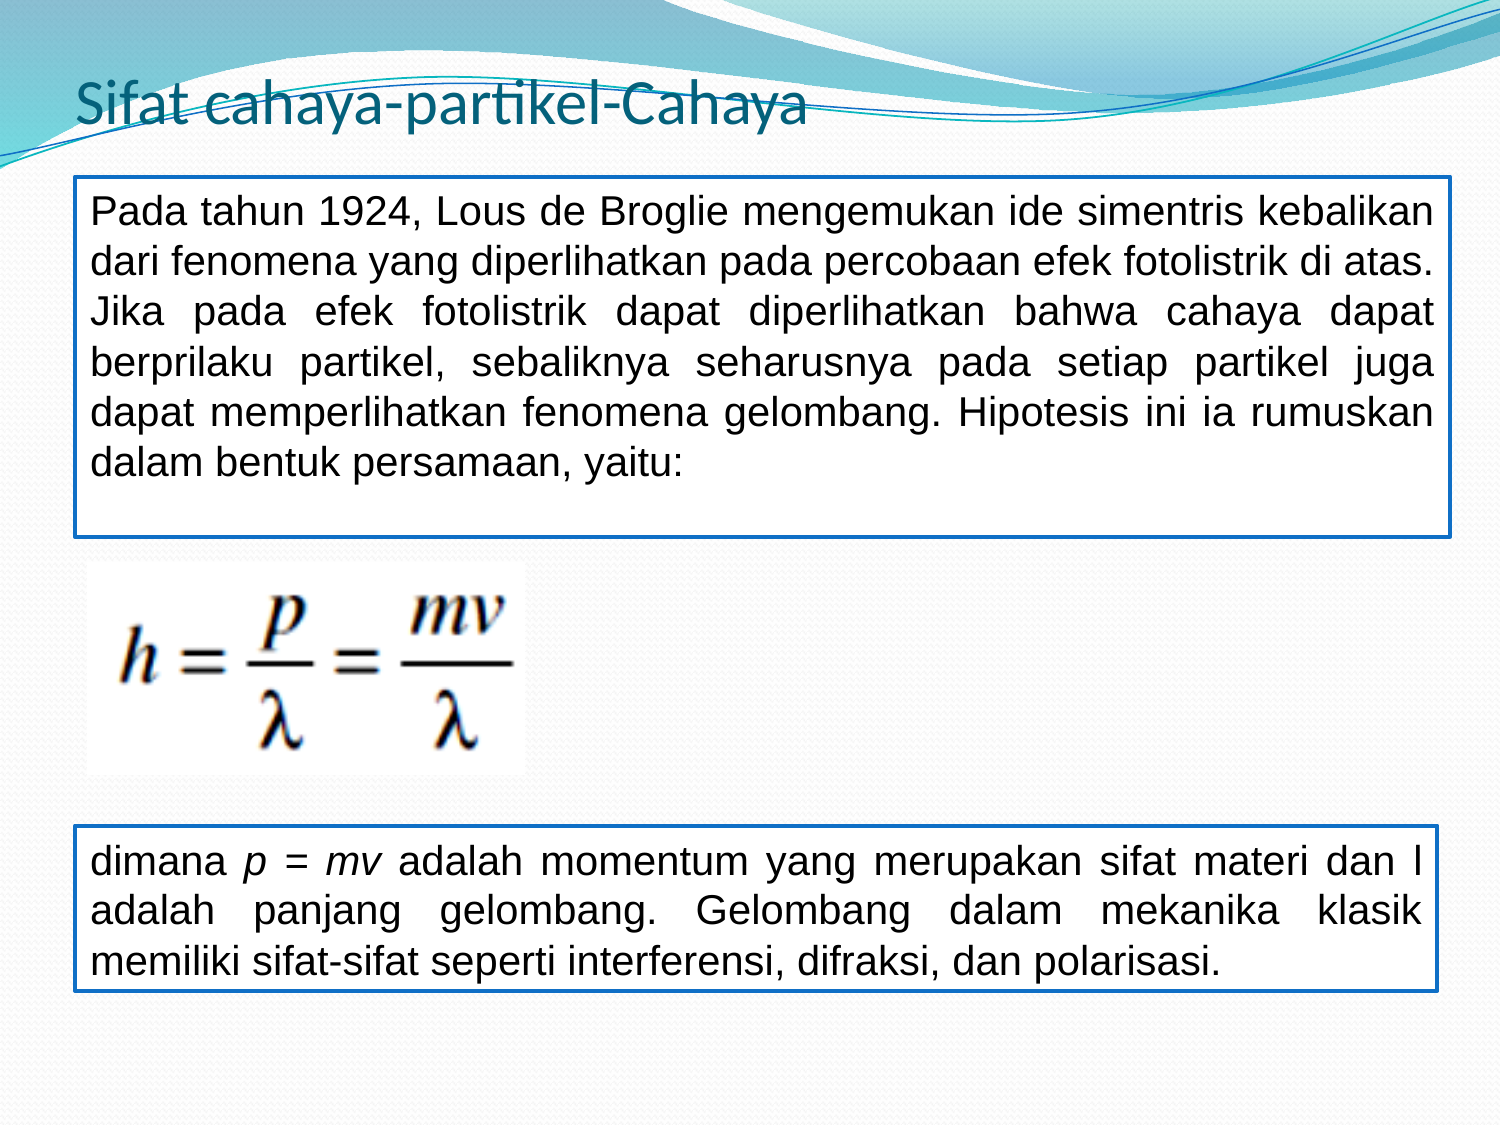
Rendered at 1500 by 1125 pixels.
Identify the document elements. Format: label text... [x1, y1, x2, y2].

text_box Pada tahun 1924, Lous de Broglie mengemukan ide simentris kebalikan dari fenomena yang diperlihatkan pada percobaan efek fotolistrik di atas. Jika pada efek fotolistrik dapat diperlihatkan bahwa cahaya dapat berprilaku partikel, sebaliknya seharusnya pada setiap partikel juga dapat memperlihatkan fenomena gelombang. Hipotesis ini ia rumuskan dalam bentuk persamaan, yaitu: [73, 175, 1452, 539]
title Sifat cahaya-partikel-Cahaya [75, 52, 1263, 138]
picture [87, 562, 526, 776]
text_box dimana p = mv adalah momentum yang merupakan sifat materi dan l adalah panjang gelombang. Gelombang dalam mekanika klasik memiliki sifat-sifat seperti interferensi, difraksi, dan polarisasi. [73, 824, 1439, 993]
